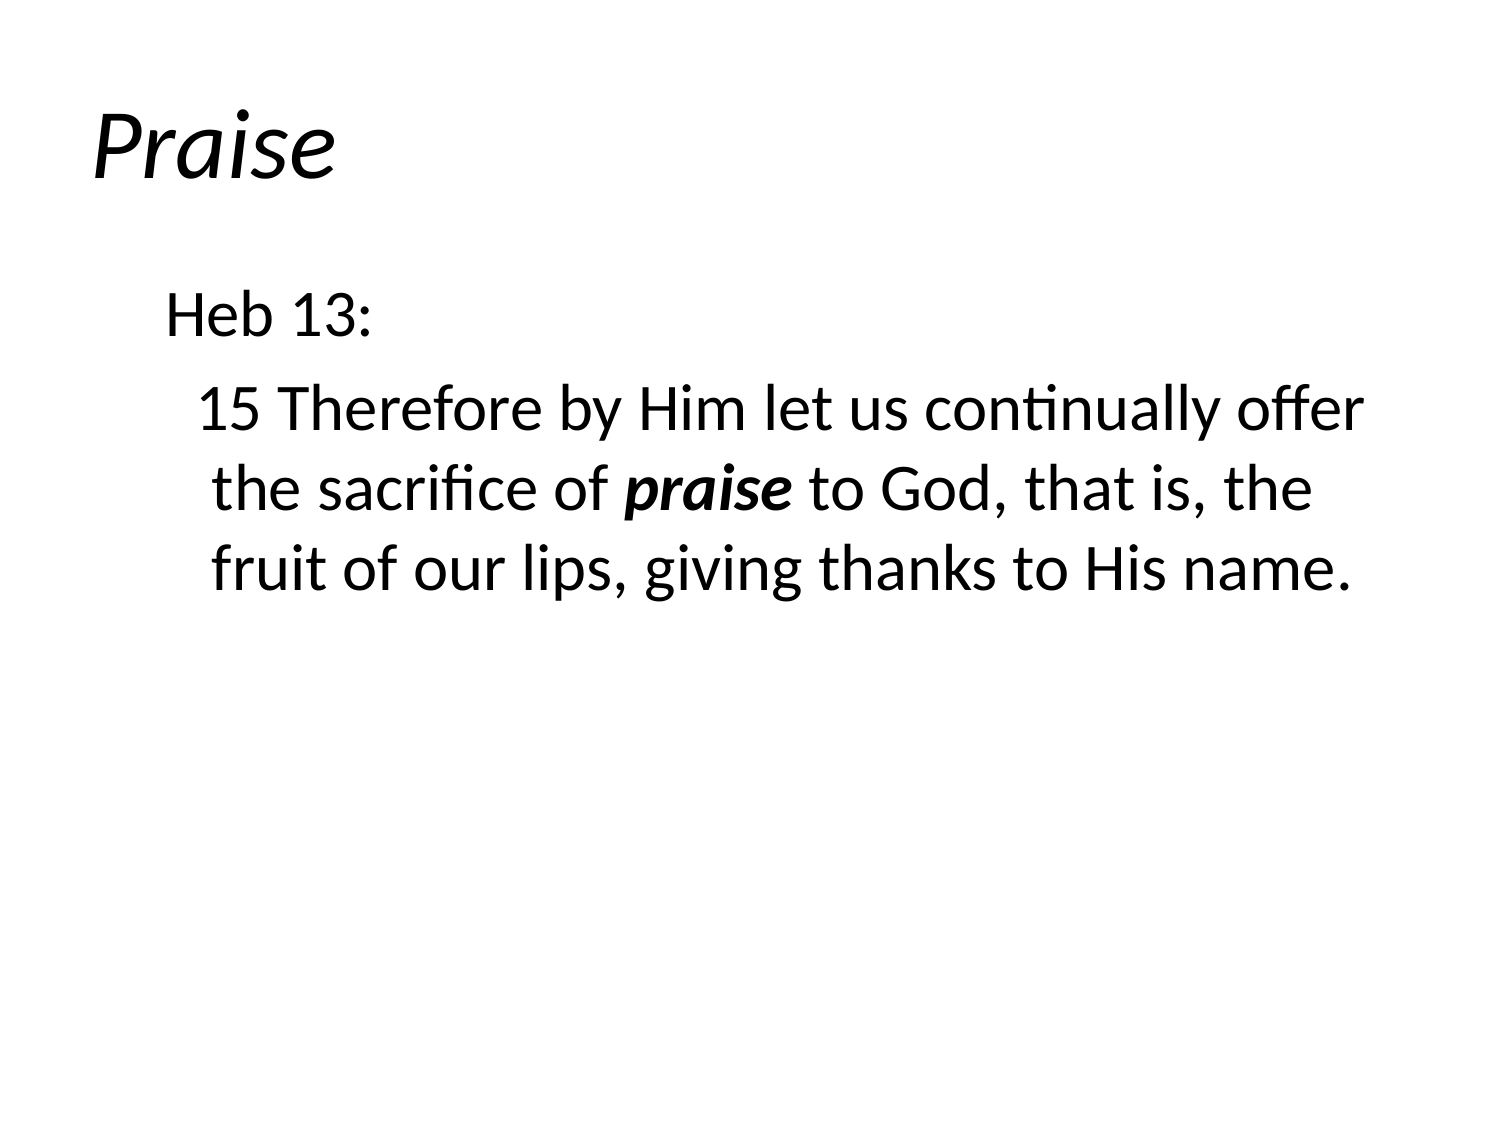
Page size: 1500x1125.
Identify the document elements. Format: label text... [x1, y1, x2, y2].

list Heb 13: 15 Therefore by Him let us continually offer the sacrifice of praise to God, that is, the fruit of our lips, giving thanks to His name. [75, 262, 1425, 1005]
title Praise [75, 45, 1425, 233]
